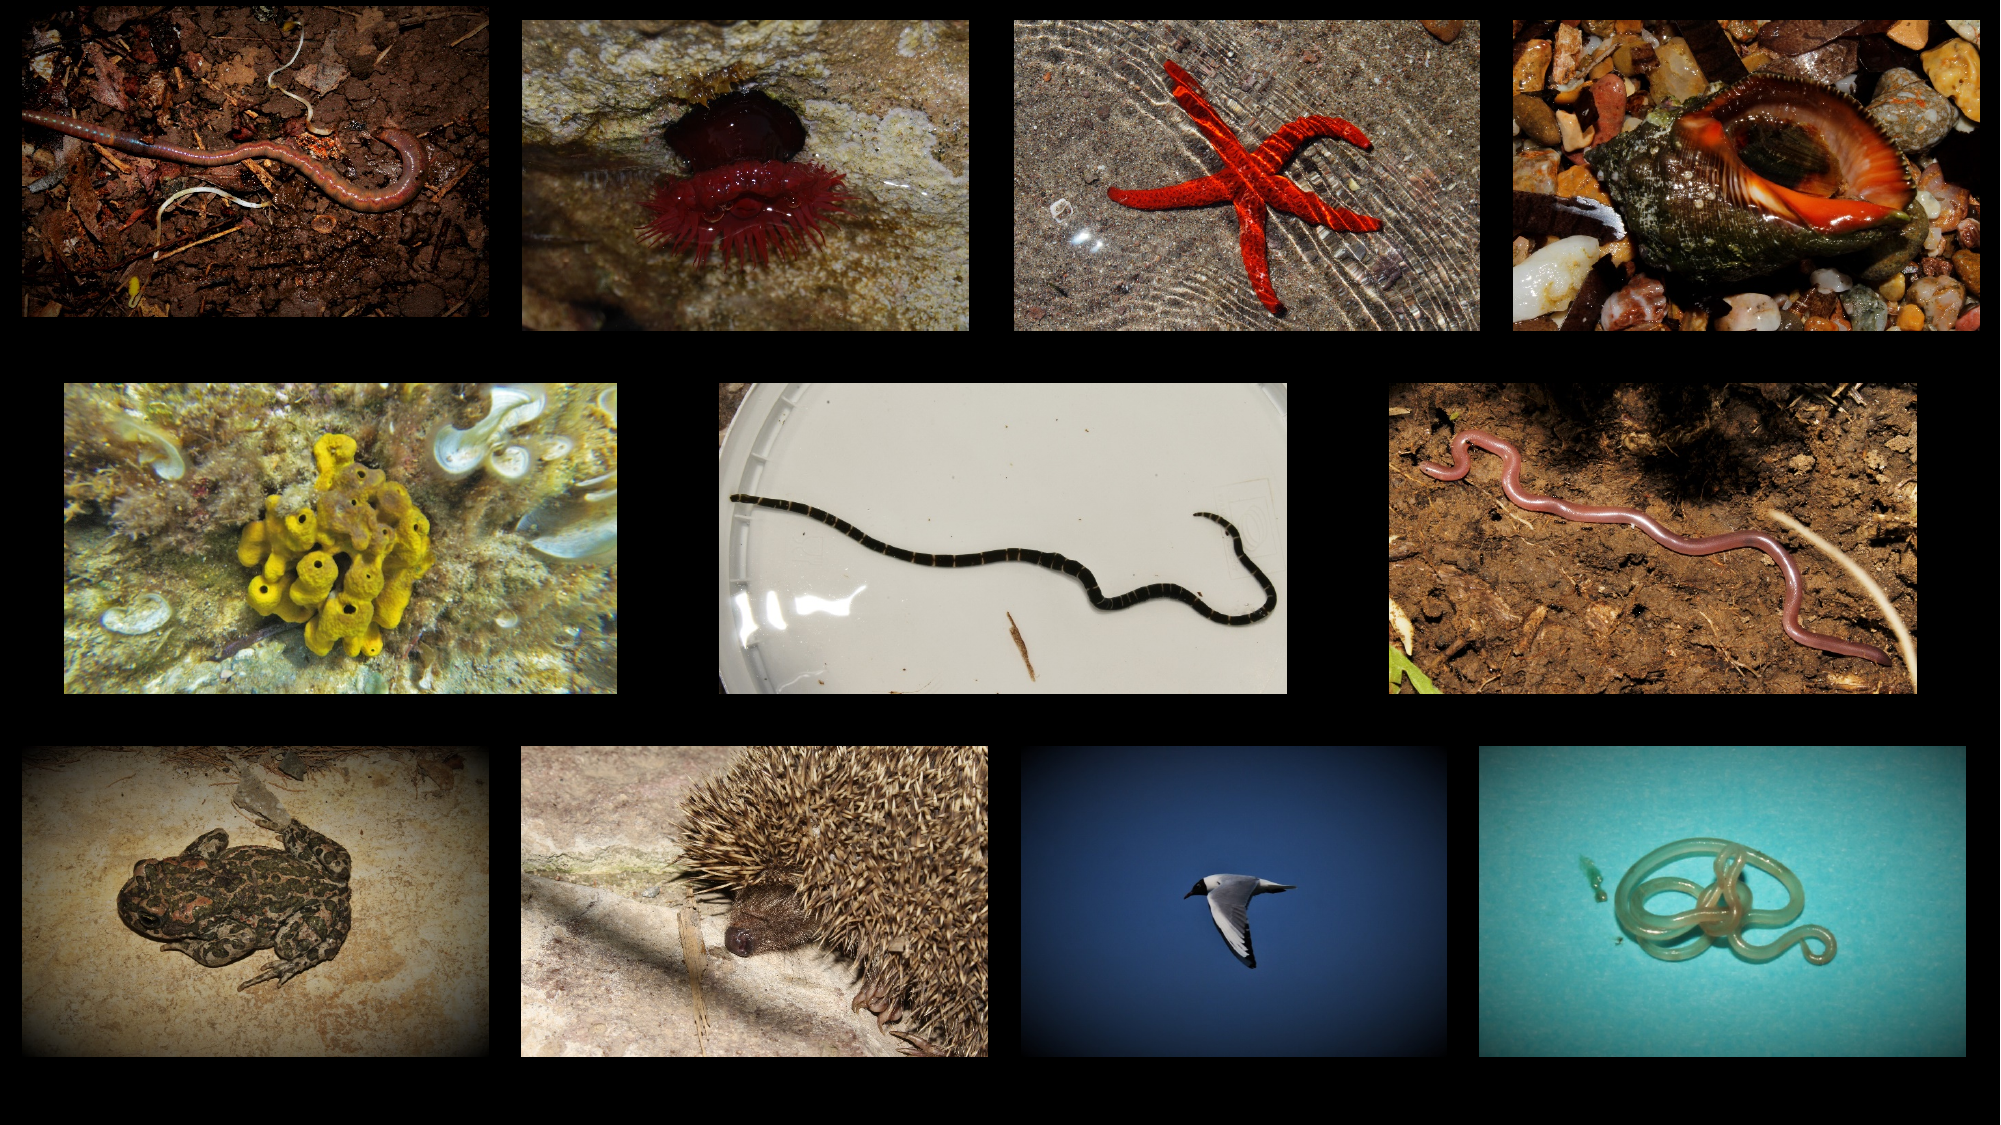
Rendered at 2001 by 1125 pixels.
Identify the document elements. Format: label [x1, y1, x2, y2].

picture [22, 6, 489, 317]
picture [719, 383, 1287, 694]
picture [521, 19, 969, 331]
picture [521, 746, 988, 1057]
picture [1479, 746, 1966, 1057]
picture [64, 383, 617, 694]
picture [1021, 746, 1447, 1057]
picture [1389, 383, 1917, 694]
picture [1513, 19, 1980, 331]
picture [22, 746, 489, 1057]
picture [1014, 19, 1480, 331]
